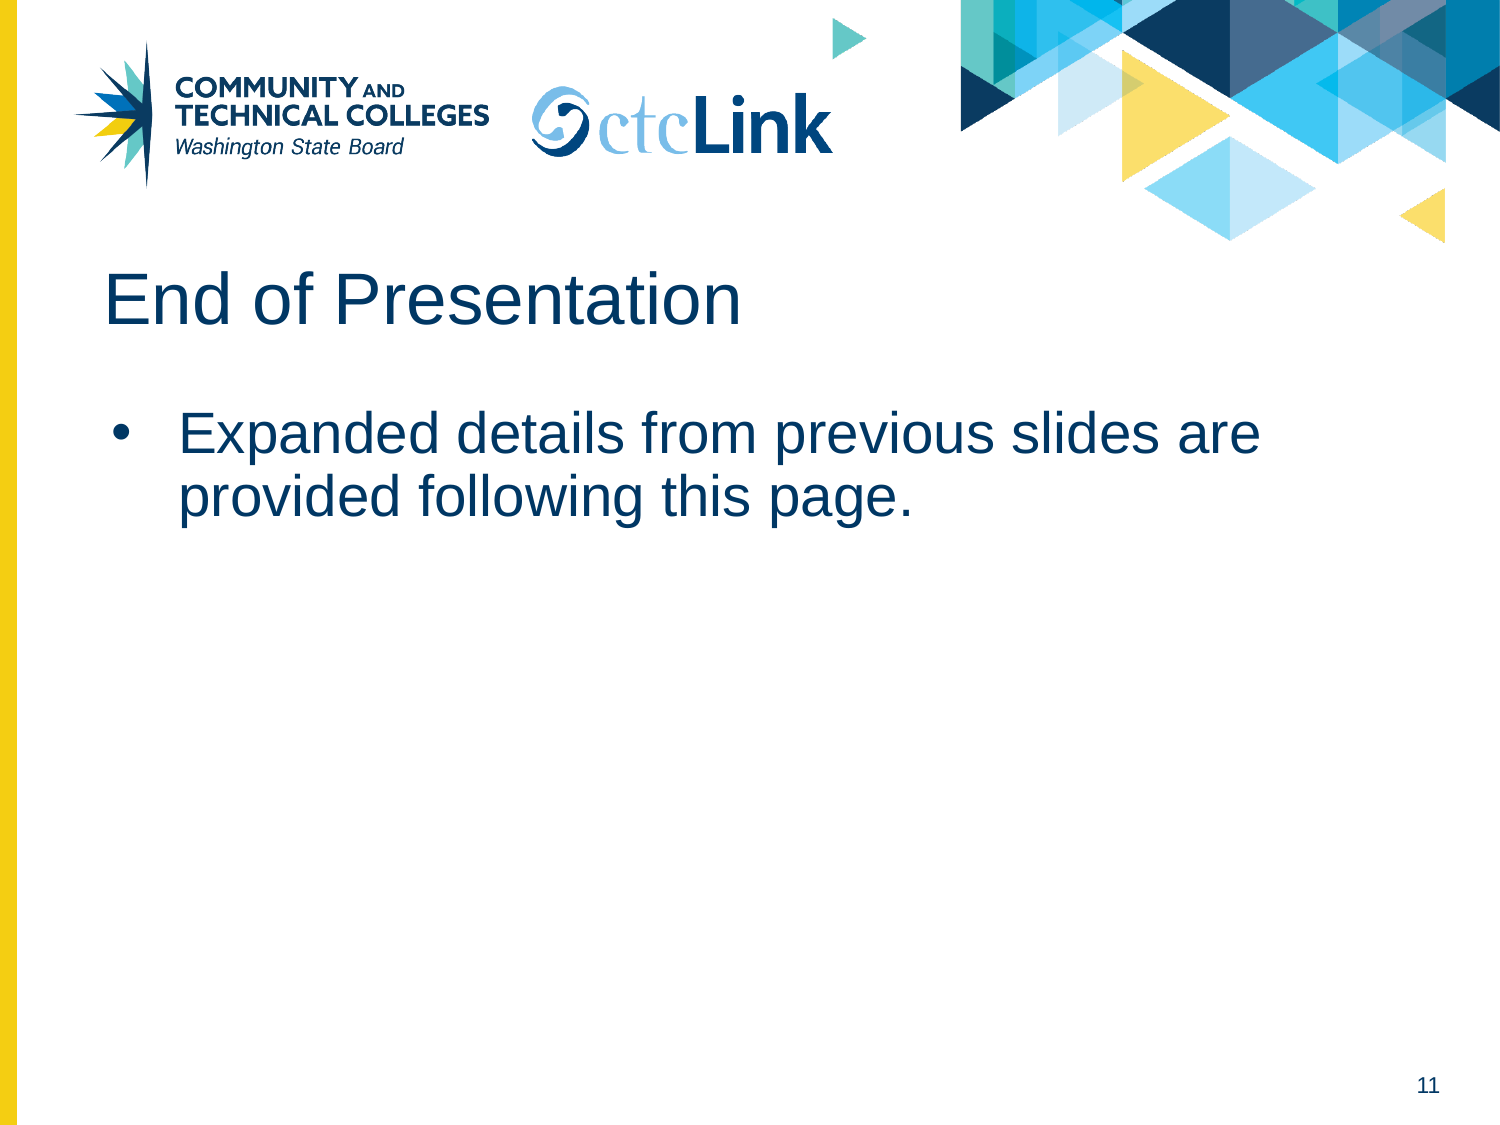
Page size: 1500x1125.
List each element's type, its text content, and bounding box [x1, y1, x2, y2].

slide_number 11 [1378, 1063, 1456, 1103]
picture [17, 0, 1500, 243]
list Expanded details from previous slides are provided following this page. [88, 396, 1456, 1013]
title End of Presentation [88, 254, 1456, 385]
